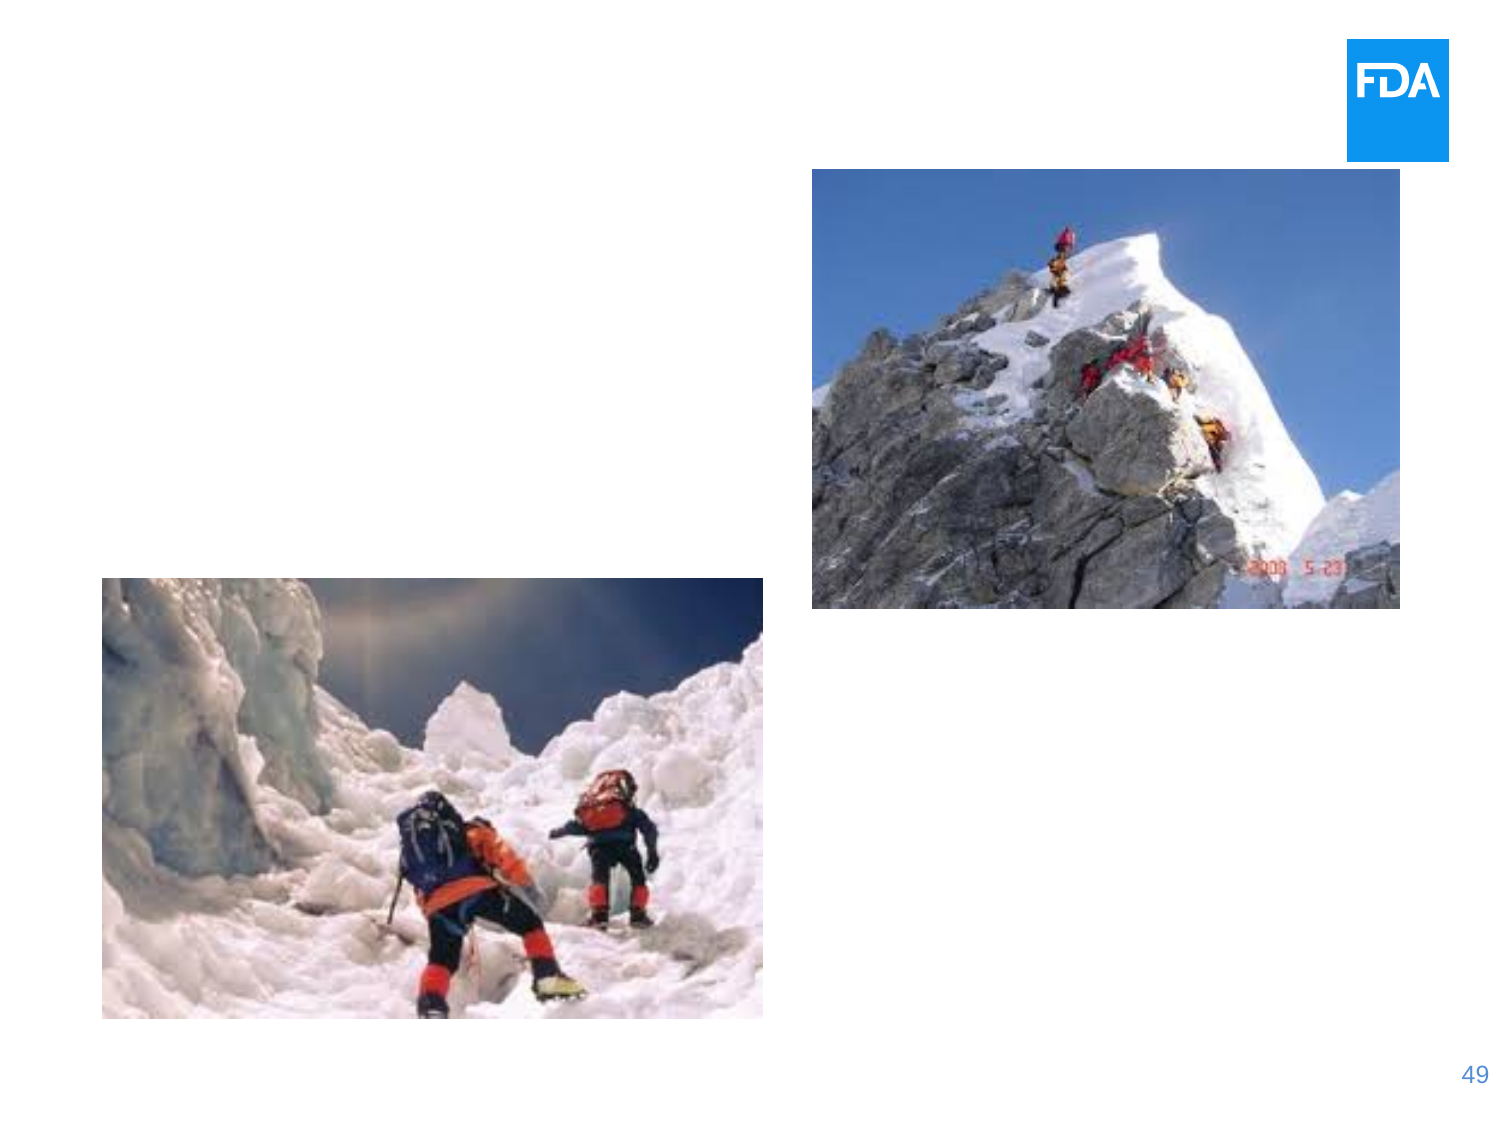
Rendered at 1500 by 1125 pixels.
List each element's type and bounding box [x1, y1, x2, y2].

picture [101, 578, 763, 1019]
picture [812, 169, 1400, 610]
picture [1347, 39, 1449, 162]
